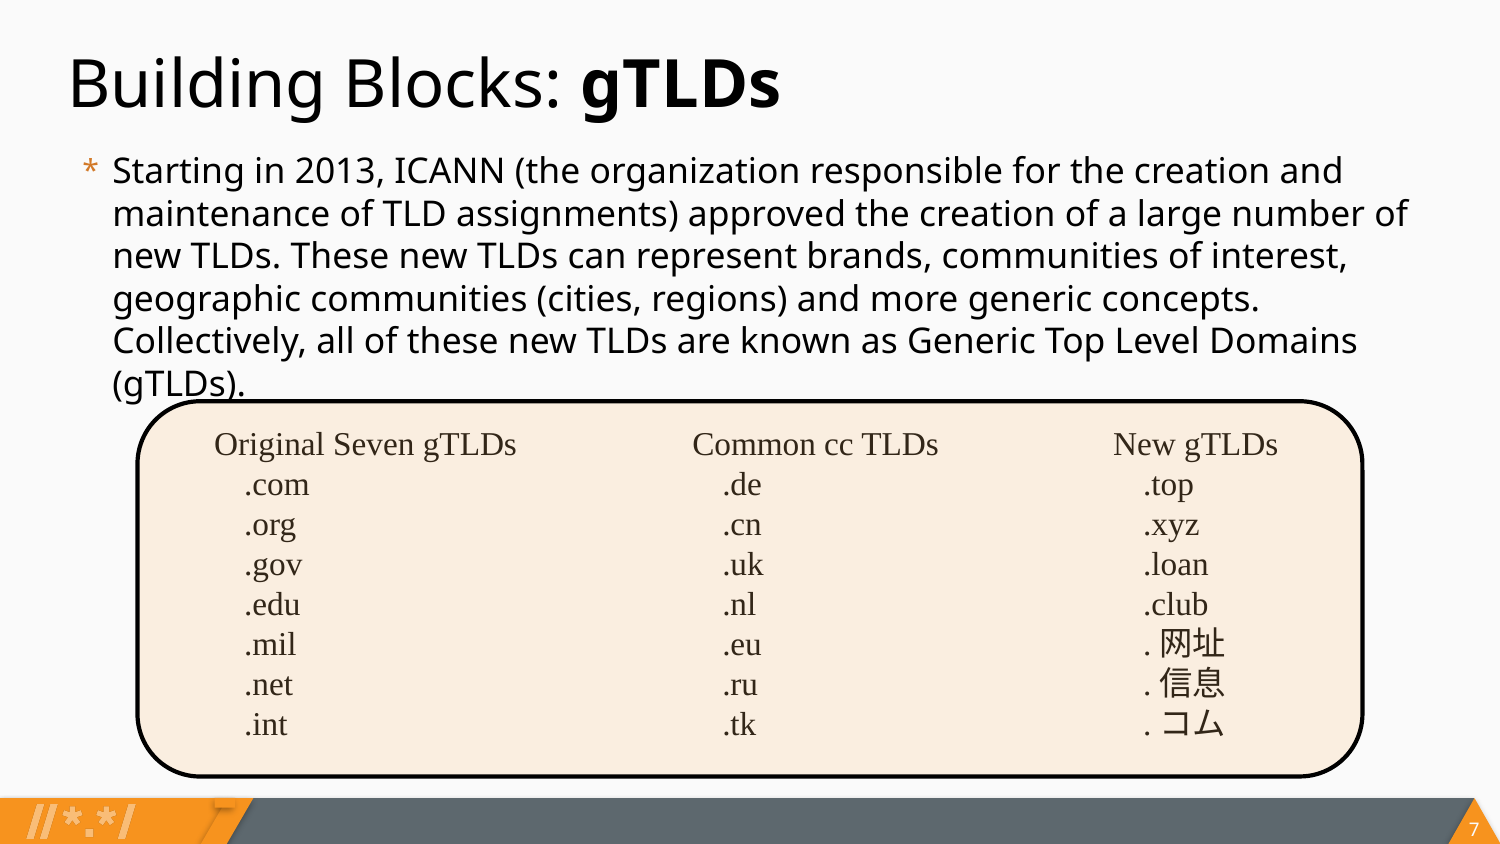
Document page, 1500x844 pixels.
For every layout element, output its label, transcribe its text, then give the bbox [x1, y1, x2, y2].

list Starting in 2013, ICANN (the organization responsible for the creation and maintenance of TLD assignments) approved the creation of a large number of new TLDs. These new TLDs can represent brands, communities of interest, geographic communities (cities, regions) and more generic concepts. Collectively, all of these new TLDs are known as Generic Top Level Domains (gTLDs). [52, 141, 1439, 644]
text_box [135, 399, 1365, 779]
title Building Blocks: gTLDs [52, 33, 1439, 141]
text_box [196, 414, 1295, 759]
